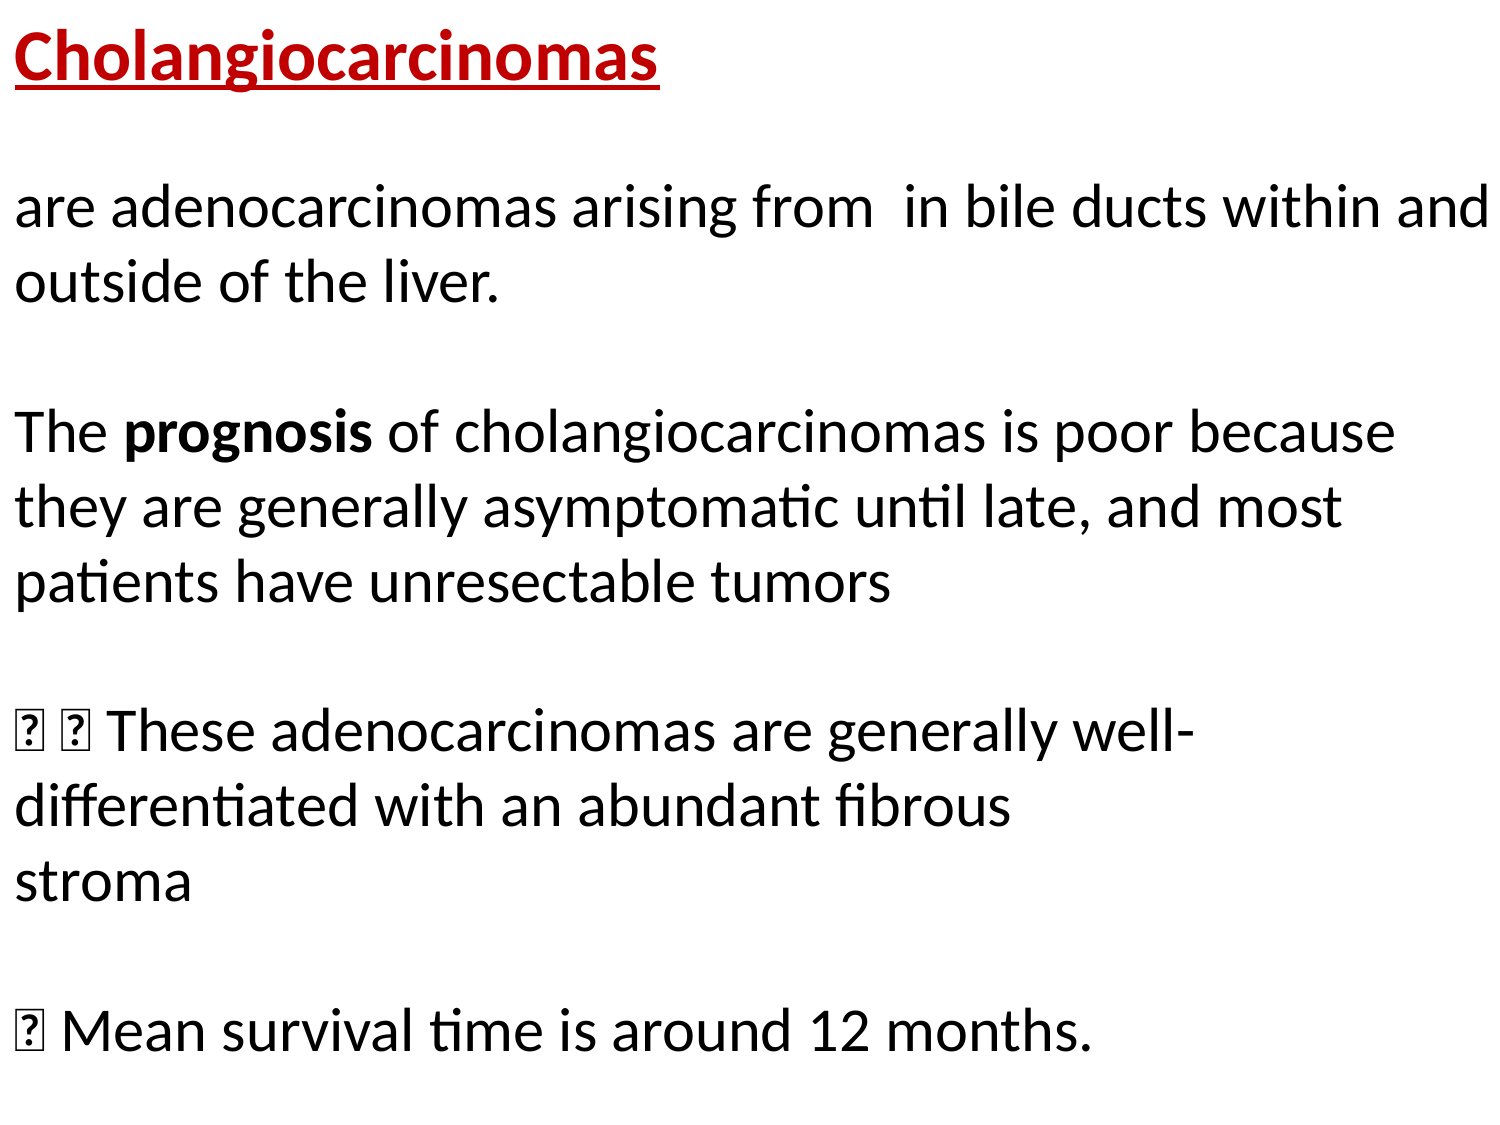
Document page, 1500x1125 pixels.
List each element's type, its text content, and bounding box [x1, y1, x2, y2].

text_box Cholangiocarcinomas are adenocarcinomas arising from in bile ducts within and outside of the liver. The prognosis of cholangiocarcinomas is poor because they are generally asymptomatic until late, and most patients have unresectable tumors   These adenocarcinomas are generally well-differentiated with an abundant fibrous stroma  Mean survival time is around 12 months. [0, 0, 1500, 1072]
